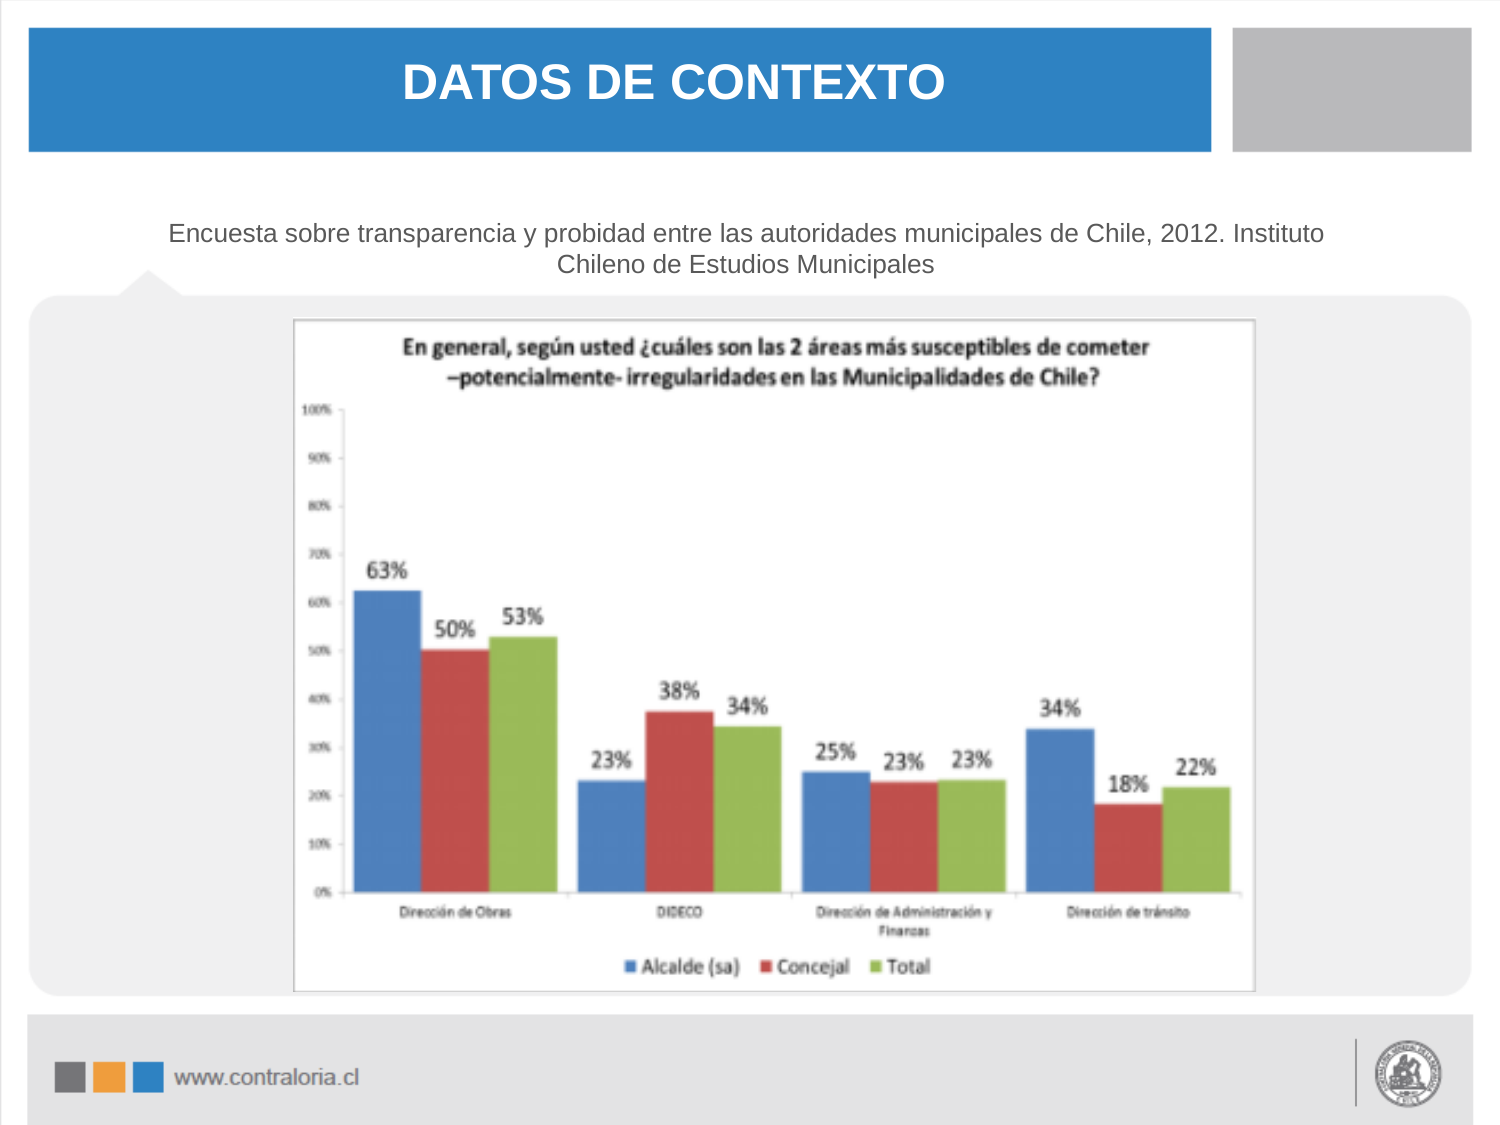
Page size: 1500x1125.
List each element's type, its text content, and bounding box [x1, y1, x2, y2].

title Encuesta sobre transparencia y probidad entre las autoridades municipales de Chile, 2012. Instituto Chileno de Estudios Municipales [150, 170, 1342, 318]
text_box DATOS DE CONTEXTO [387, 42, 995, 118]
picture [0, 0, 1500, 1125]
